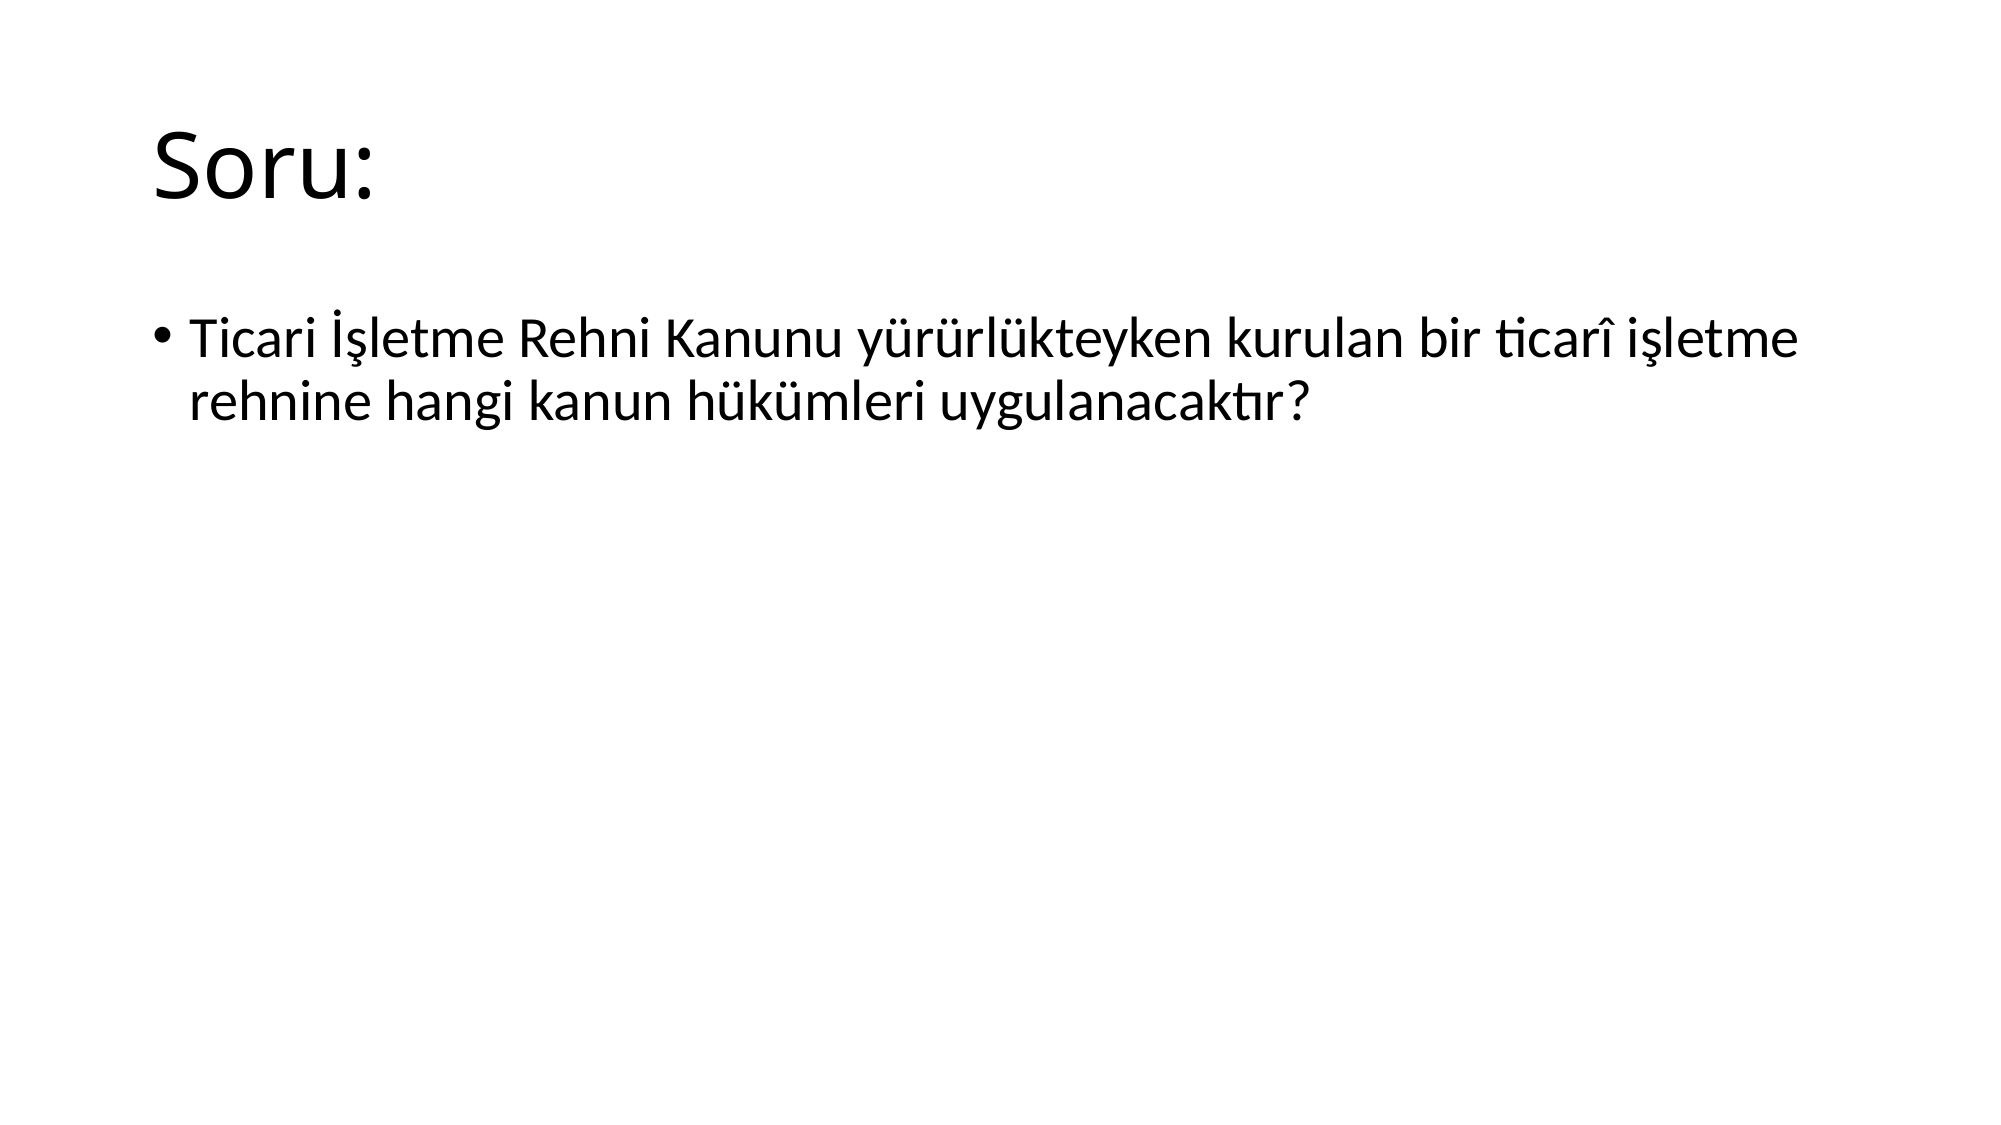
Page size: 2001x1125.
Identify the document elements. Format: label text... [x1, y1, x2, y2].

title Soru: [137, 59, 1863, 278]
list Ticari İşletme Rehni Kanunu yürürlükteyken kurulan bir ticarî işletme rehnine hangi kanun hükümleri uygulanacaktır? [137, 299, 1863, 1014]
